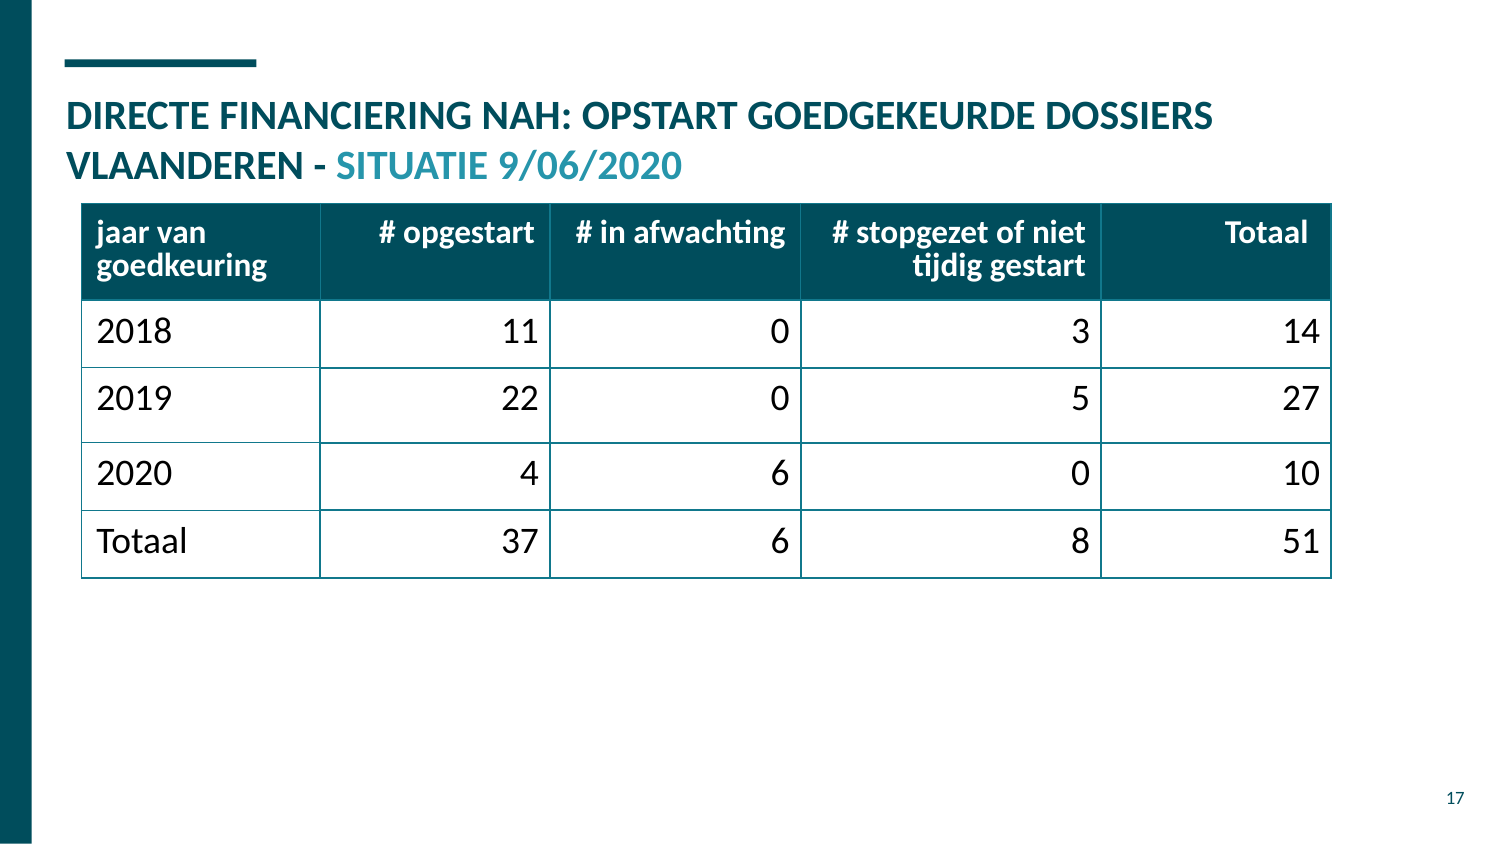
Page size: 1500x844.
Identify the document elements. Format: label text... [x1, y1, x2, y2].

table_cell 27 [1102, 369, 1330, 442]
table_cell 8 [802, 511, 1100, 577]
table_cell 0 [551, 369, 800, 442]
table_cell 5 [802, 369, 1100, 442]
table_header # in afwachting [551, 204, 800, 299]
table_cell 2020 [82, 443, 319, 510]
table_cell 6 [551, 444, 800, 509]
table_header # opgestart [321, 204, 549, 299]
table_header jaar van goedkeuring [82, 204, 320, 299]
table_cell 6 [551, 511, 800, 577]
table_cell 4 [321, 444, 549, 509]
table_cell 0 [551, 301, 800, 367]
table_cell 3 [802, 301, 1100, 367]
table_cell 11 [321, 301, 549, 367]
table_header # stopgezet of niet tijdig gestart [801, 204, 1100, 299]
slide_number 17 [1389, 764, 1480, 830]
table_cell 37 [321, 511, 549, 577]
table_cell 51 [1102, 511, 1330, 577]
table_cell 22 [321, 369, 549, 442]
table_cell Totaal [82, 511, 319, 577]
table_cell 14 [1102, 301, 1330, 367]
table_cell 10 [1102, 444, 1330, 509]
table_cell 0 [802, 444, 1100, 509]
table_cell 2019 [82, 368, 319, 442]
table_cell 2018 [82, 301, 319, 367]
title DIRECTE FINANCIERING NAH: OPSTART GOEDGEKEURDE DOSSIERS VLAANDEREN - SITUATIE 9/06/2020 [51, 72, 1449, 167]
table_header Totaal [1102, 204, 1330, 299]
